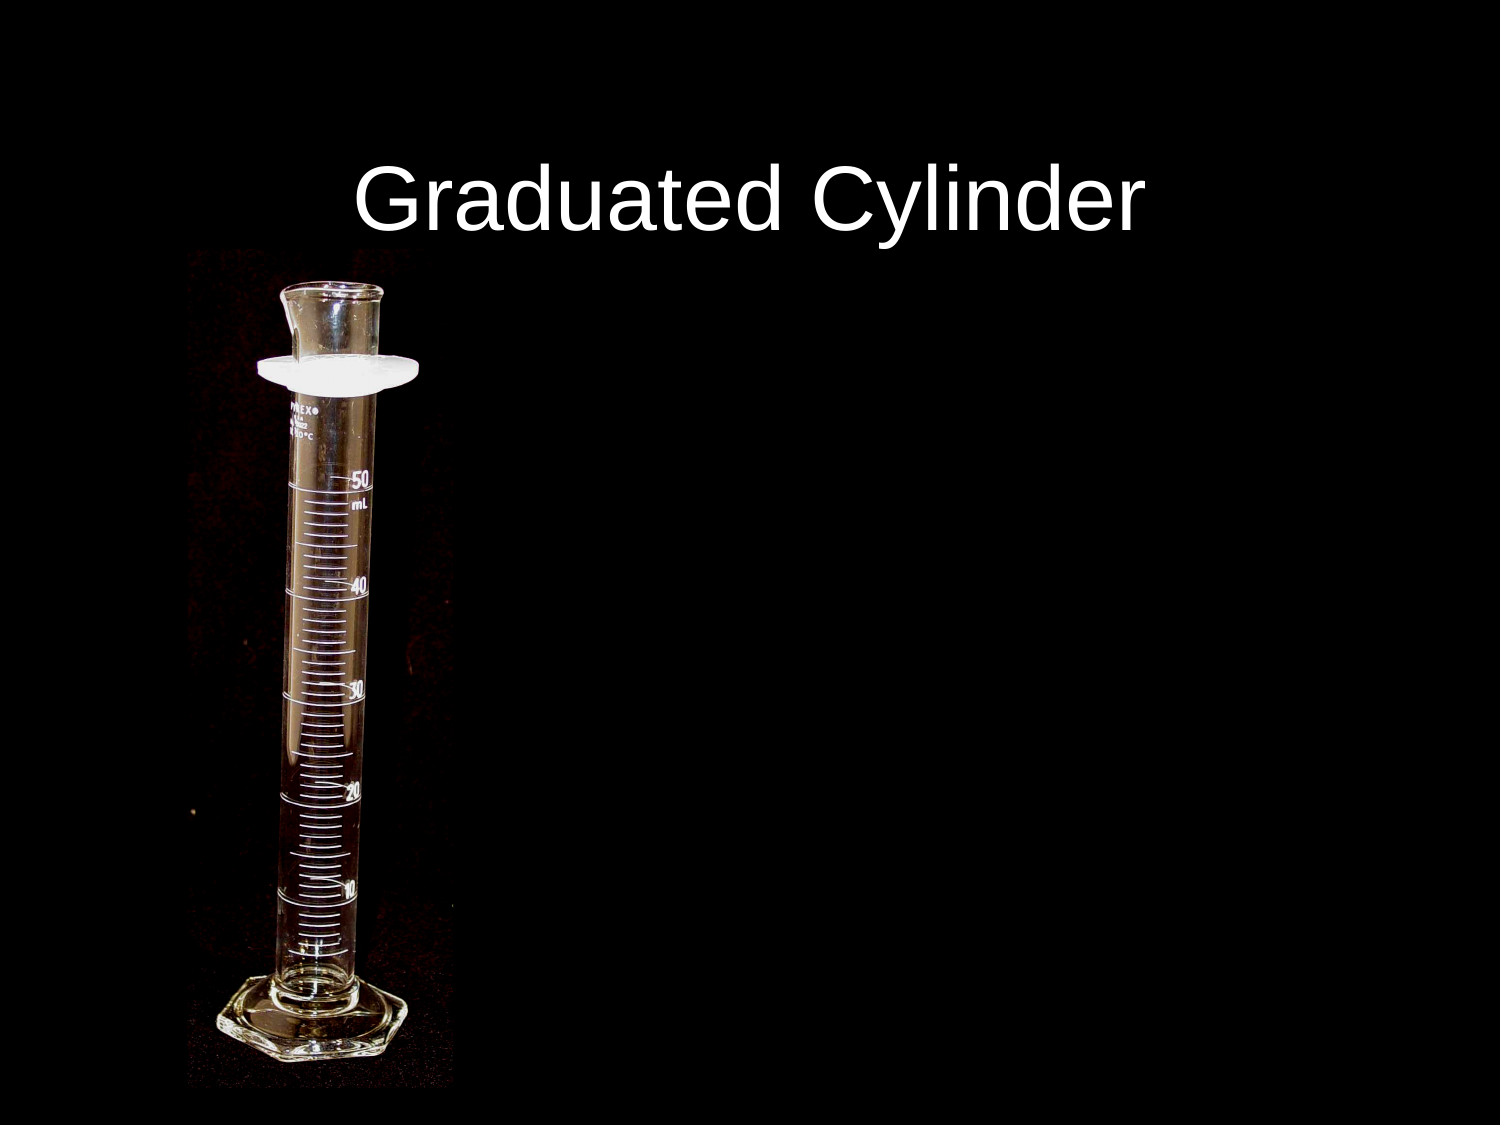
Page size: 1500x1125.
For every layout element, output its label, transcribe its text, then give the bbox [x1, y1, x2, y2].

title Graduated Cylinder [112, 99, 1388, 288]
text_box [187, 249, 454, 1088]
